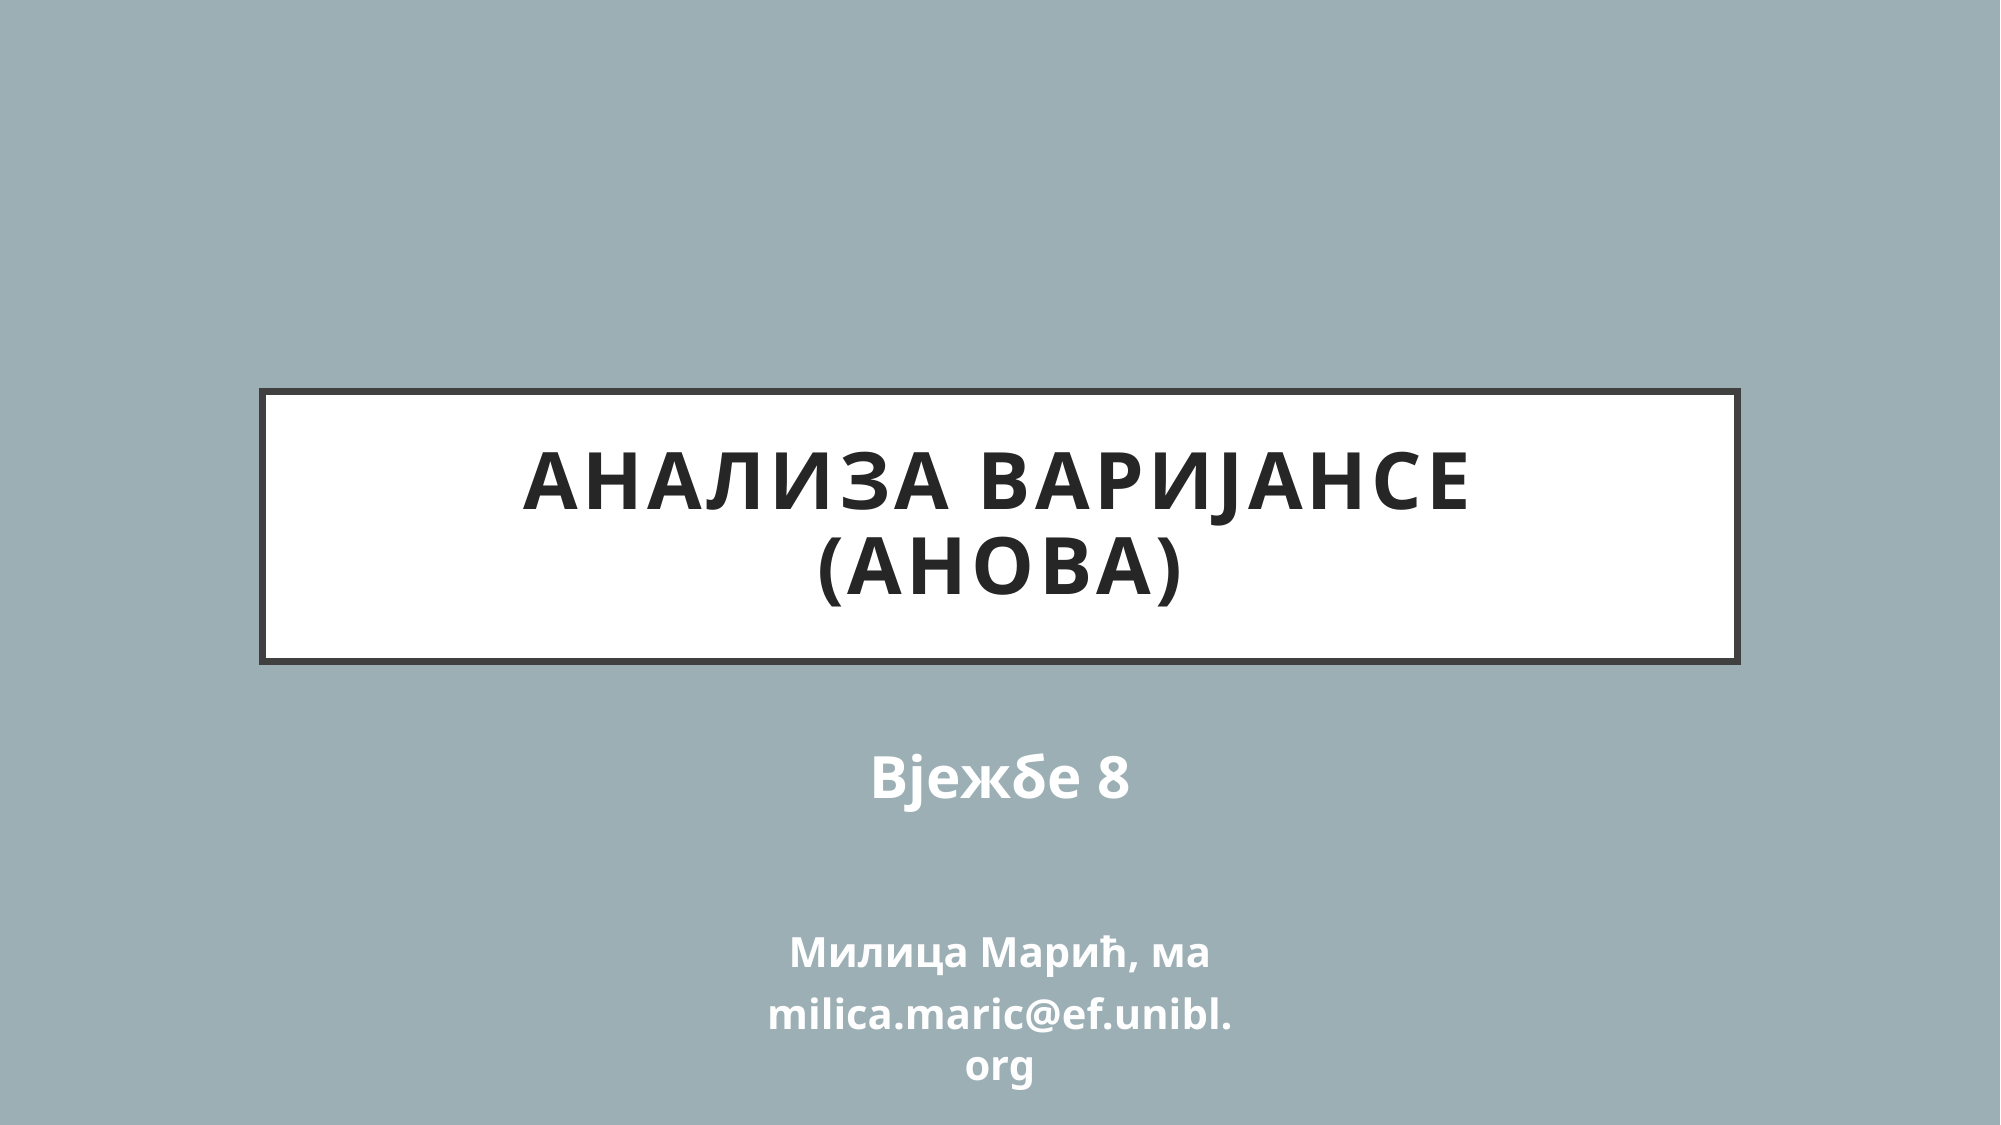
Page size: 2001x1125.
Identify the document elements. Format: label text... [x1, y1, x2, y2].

text_box Милица Марић, ма milica.maric@ef.unibl.org [748, 937, 1251, 1122]
subtitle Вјежбе 8 [442, 732, 1558, 937]
title АНАЛИЗА ВАРИЈАНСЕ (АНОВА) [259, 388, 1741, 665]
